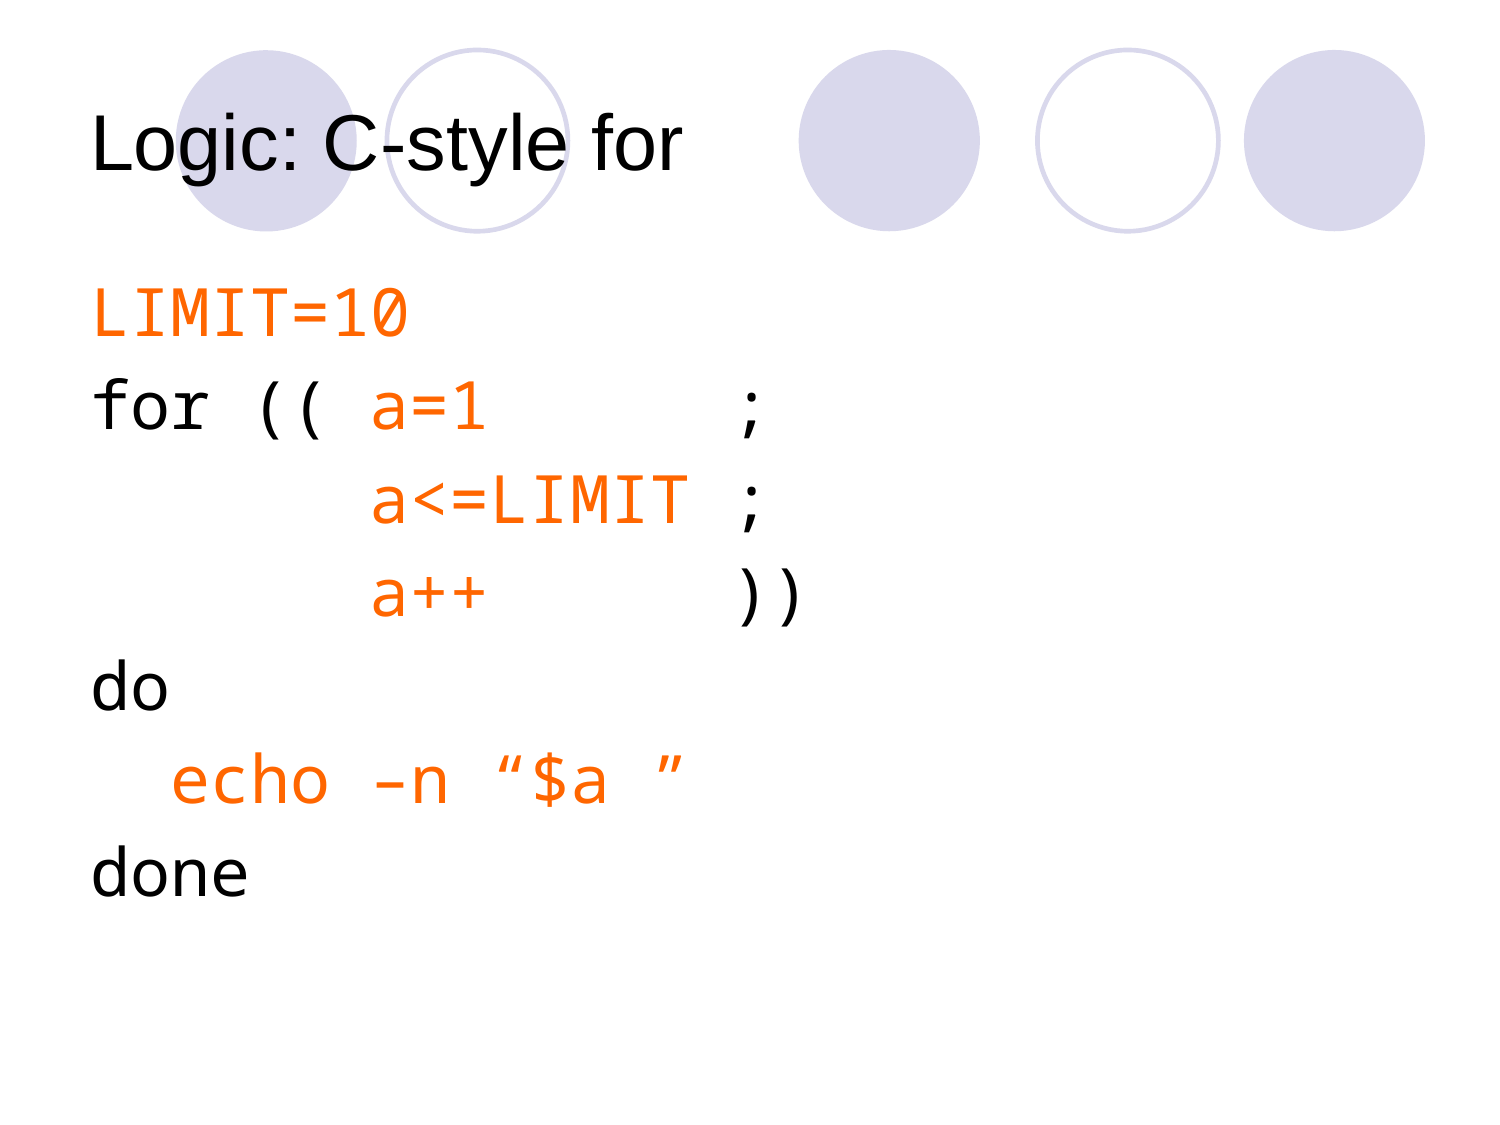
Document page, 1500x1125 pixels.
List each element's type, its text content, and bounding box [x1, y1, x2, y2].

title Logic: C-style for [74, 44, 1426, 233]
list LIMIT=10 for (( a=1 ; a<=LIMIT ; a++ )) do echo –n “$a ” done [74, 262, 1426, 1006]
